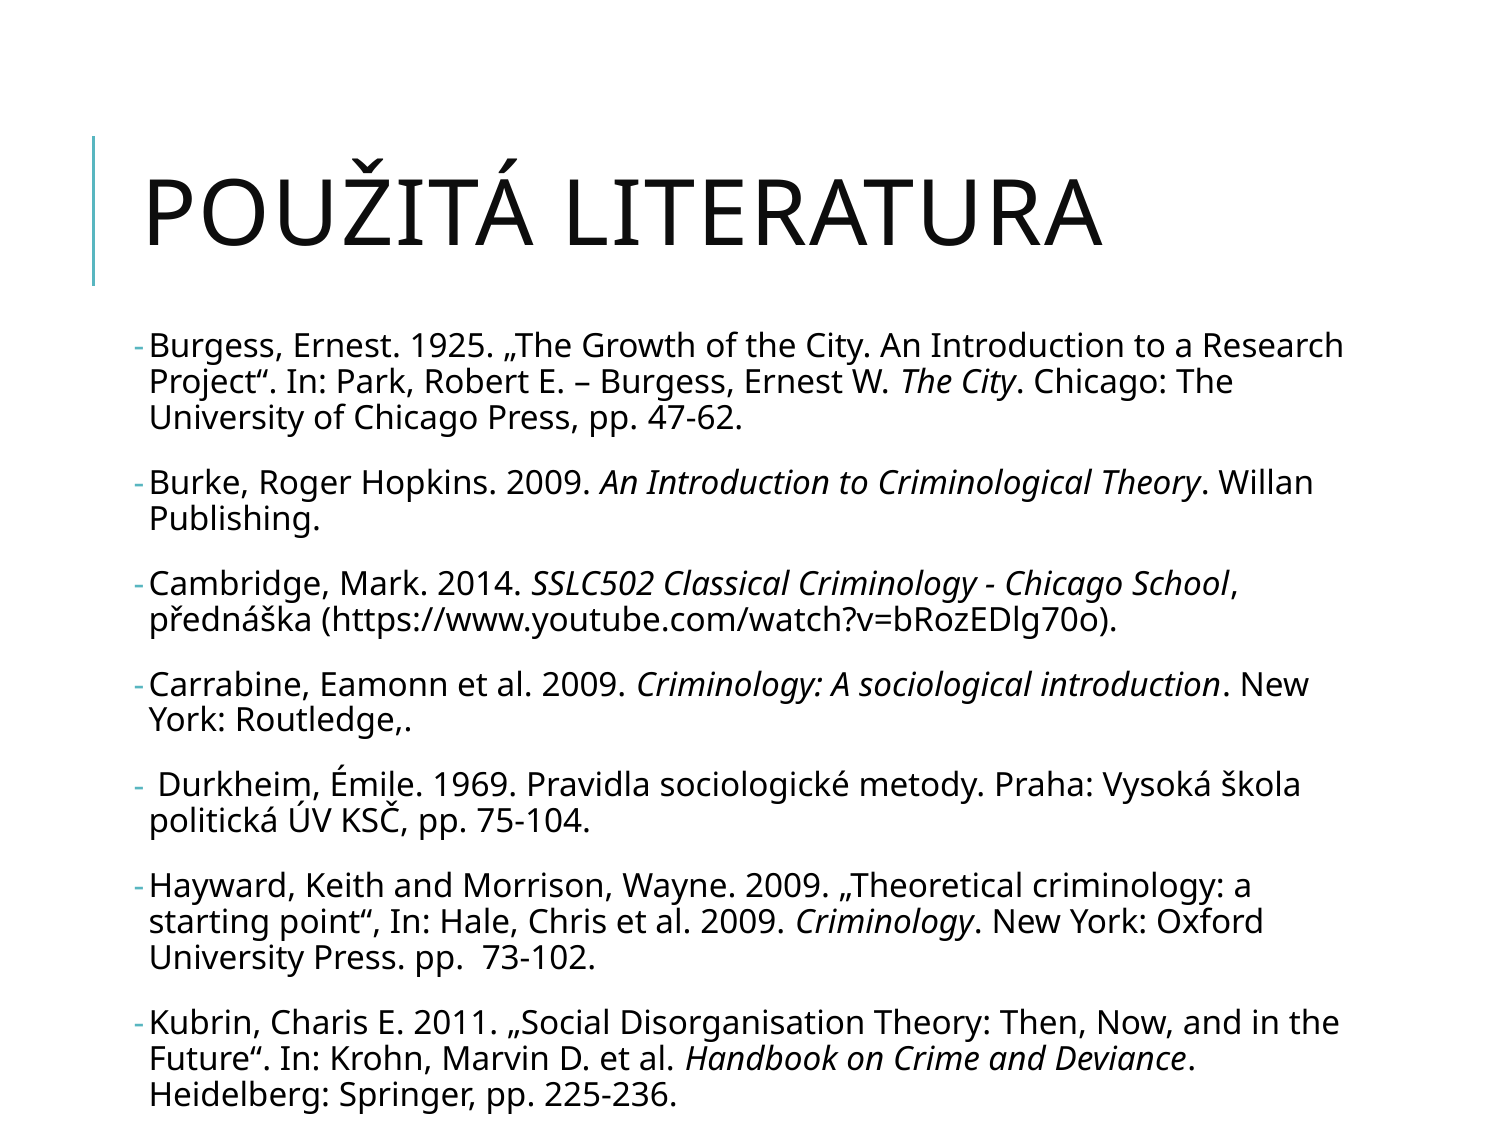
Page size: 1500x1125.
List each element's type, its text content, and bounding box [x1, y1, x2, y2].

title POUŽITÁ LITERATURA [126, 96, 1322, 252]
list Burgess, Ernest. 1925. „The Growth of the City. An Introduction to a Research Project“. In: Park, Robert E. – Burgess, Ernest W. The City. Chicago: The University of Chicago Press, pp. 47-62. Burke, Roger Hopkins. 2009. An Introduction to Criminological Theory. Willan Publishing. Cambridge, Mark. 2014. SSLC502 Classical Criminology - Chicago School, přednáška (https://www.youtube.com/watch?v=bRozEDlg70o). Carrabine, Eamonn et al. 2009. Criminology: A sociological introduction. New York: Routledge,. Durkheim, Émile. 1969. Pravidla sociologické metody. Praha: Vysoká škola politická ÚV KSČ, pp. 75-104. Hayward, Keith and Morrison, Wayne. 2009. „Theoretical criminology: a starting point“, In: Hale, Chris et al. 2009. Criminology. New York: Oxford University Press. pp. 73-102. Kubrin, Charis E. 2011. „Social Disorganisation Theory: Then, Now, and in the Future“. In: Krohn, Marvin D. et al. Handbook on Crime and Deviance. Heidelberg: Springer, pp. 225-236. [126, 252, 1358, 1125]
